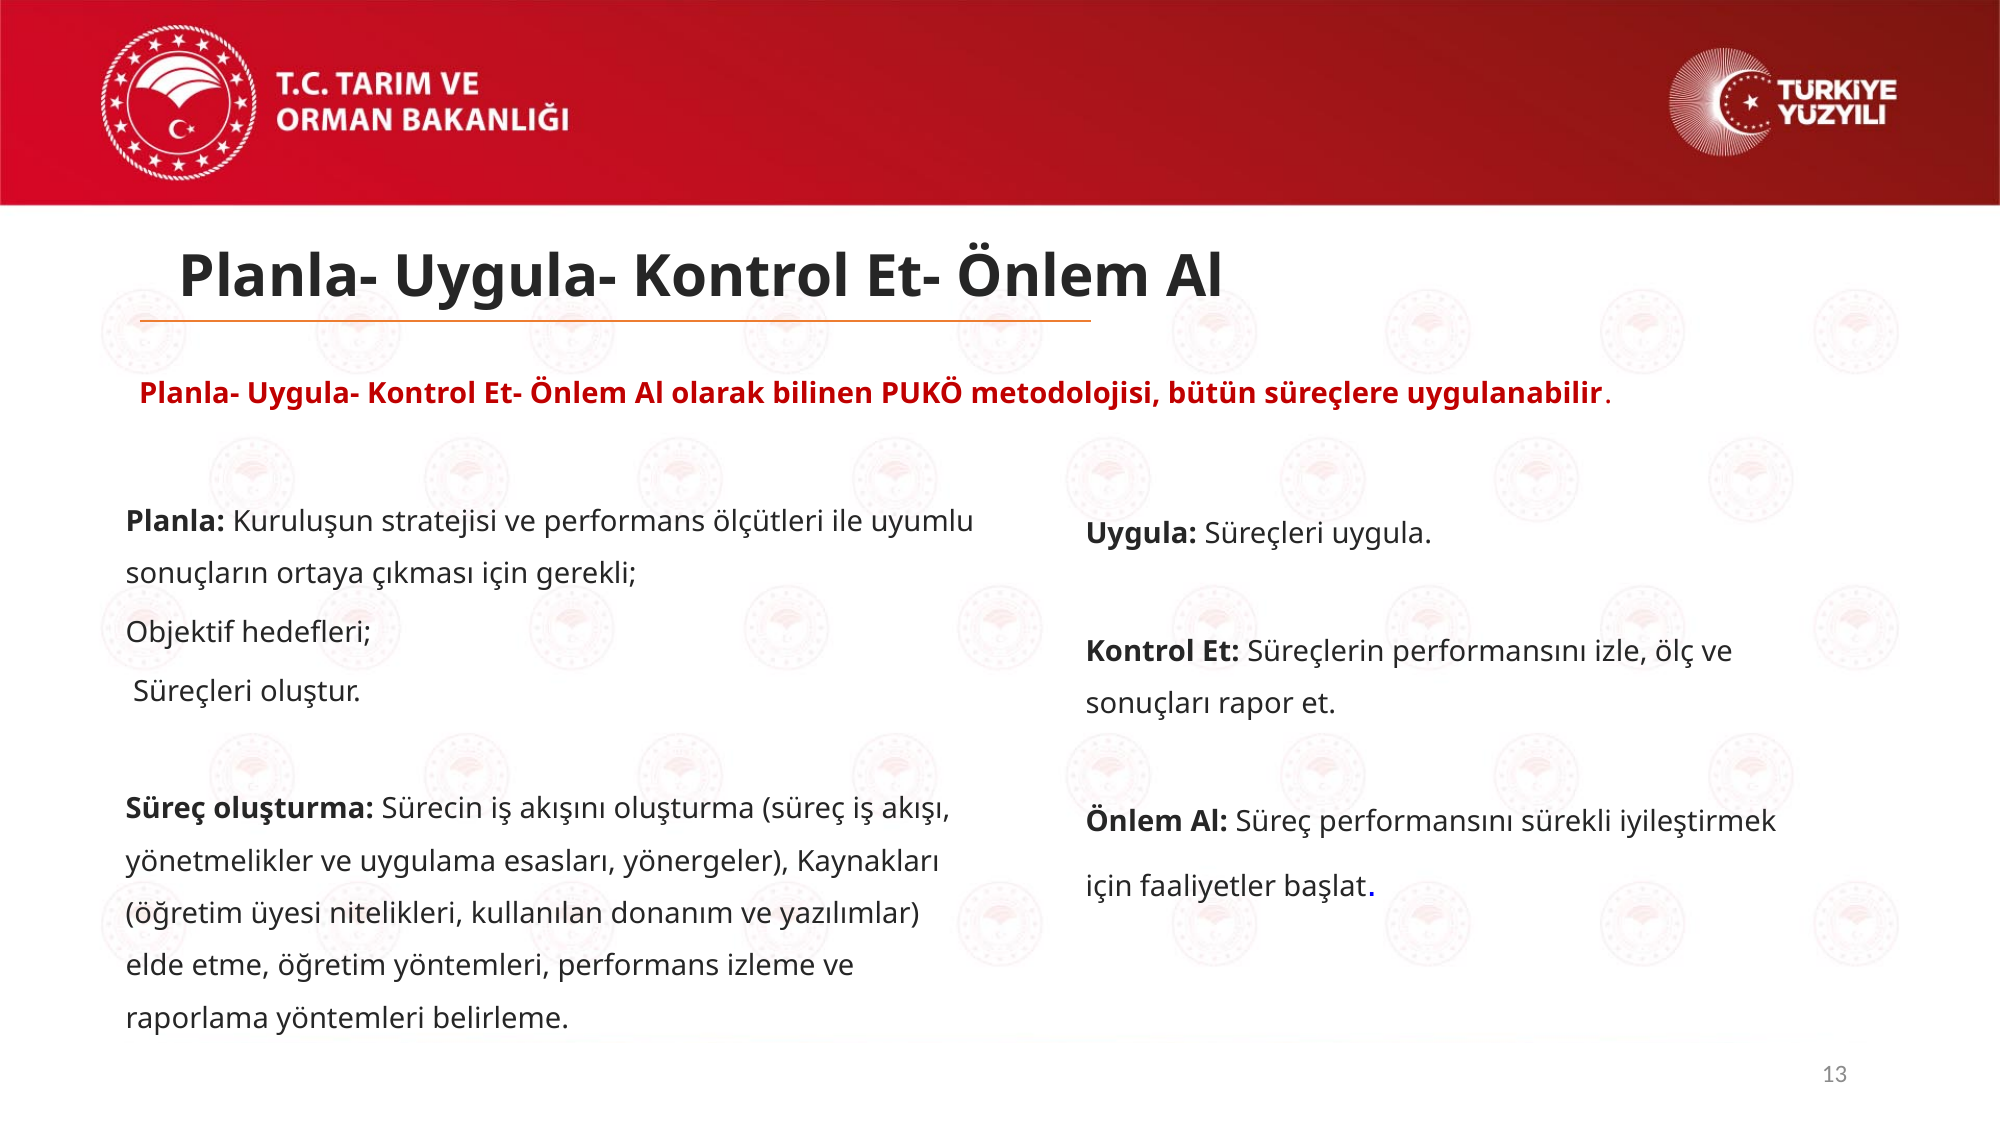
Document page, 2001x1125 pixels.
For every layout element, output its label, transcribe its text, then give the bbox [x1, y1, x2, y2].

picture [0, 0, 2000, 1043]
slide_number 13 [1412, 1043, 1863, 1103]
